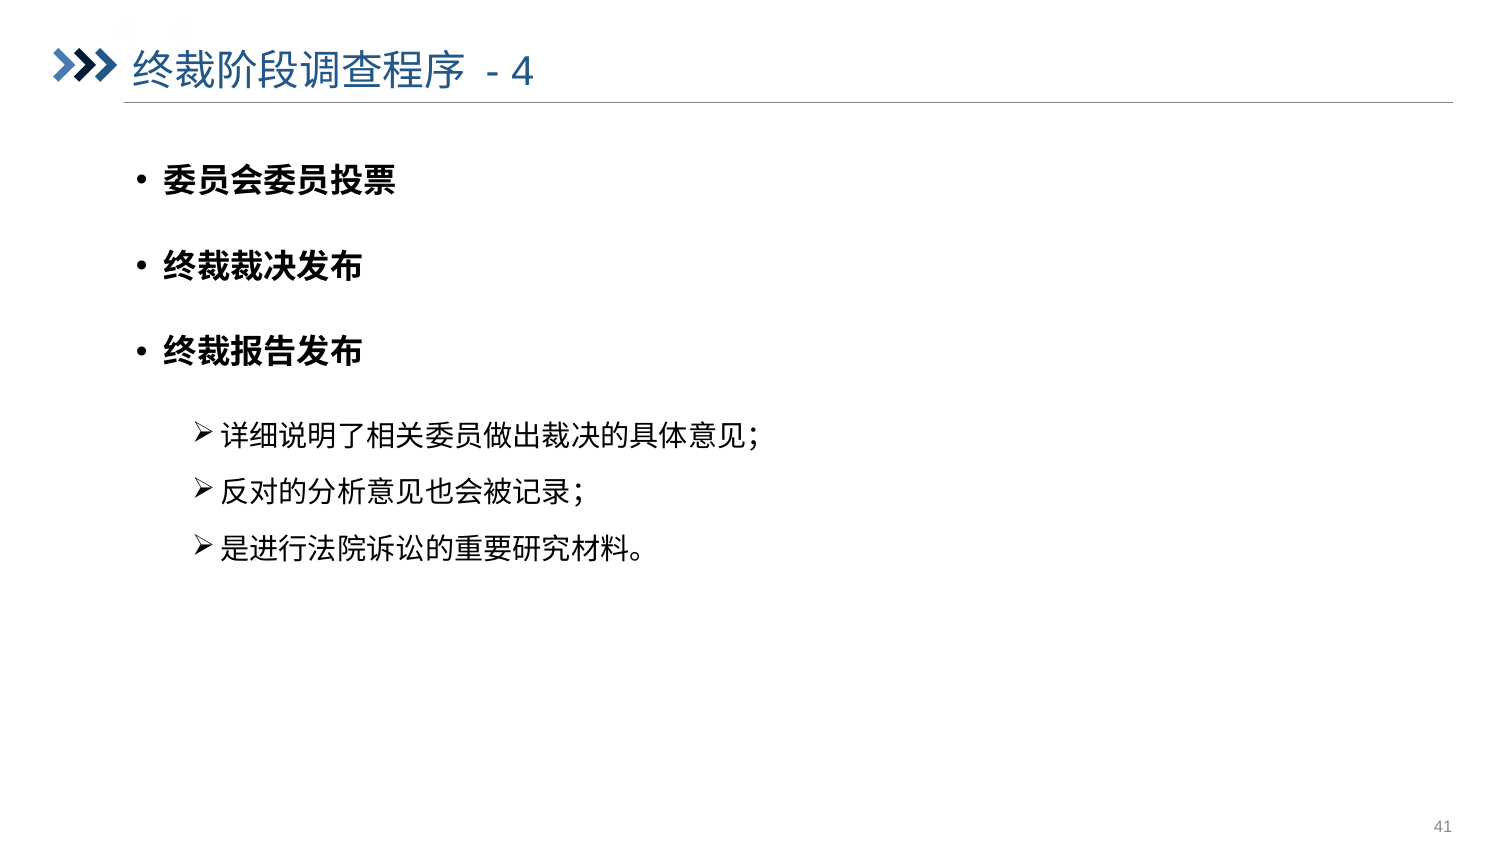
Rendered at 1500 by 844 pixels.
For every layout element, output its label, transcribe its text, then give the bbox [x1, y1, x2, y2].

title 终裁阶段调查程序 - 4 [121, 0, 1457, 101]
text_box 41 [1105, 813, 1464, 839]
text_box 委员会委员投票 终裁裁决发布 终裁报告发布 详细说明了相关委员做出裁决的具体意见； 反对的分析意见也会被记录； 是进行法院诉讼的重要研究材料。 [121, 156, 1420, 818]
